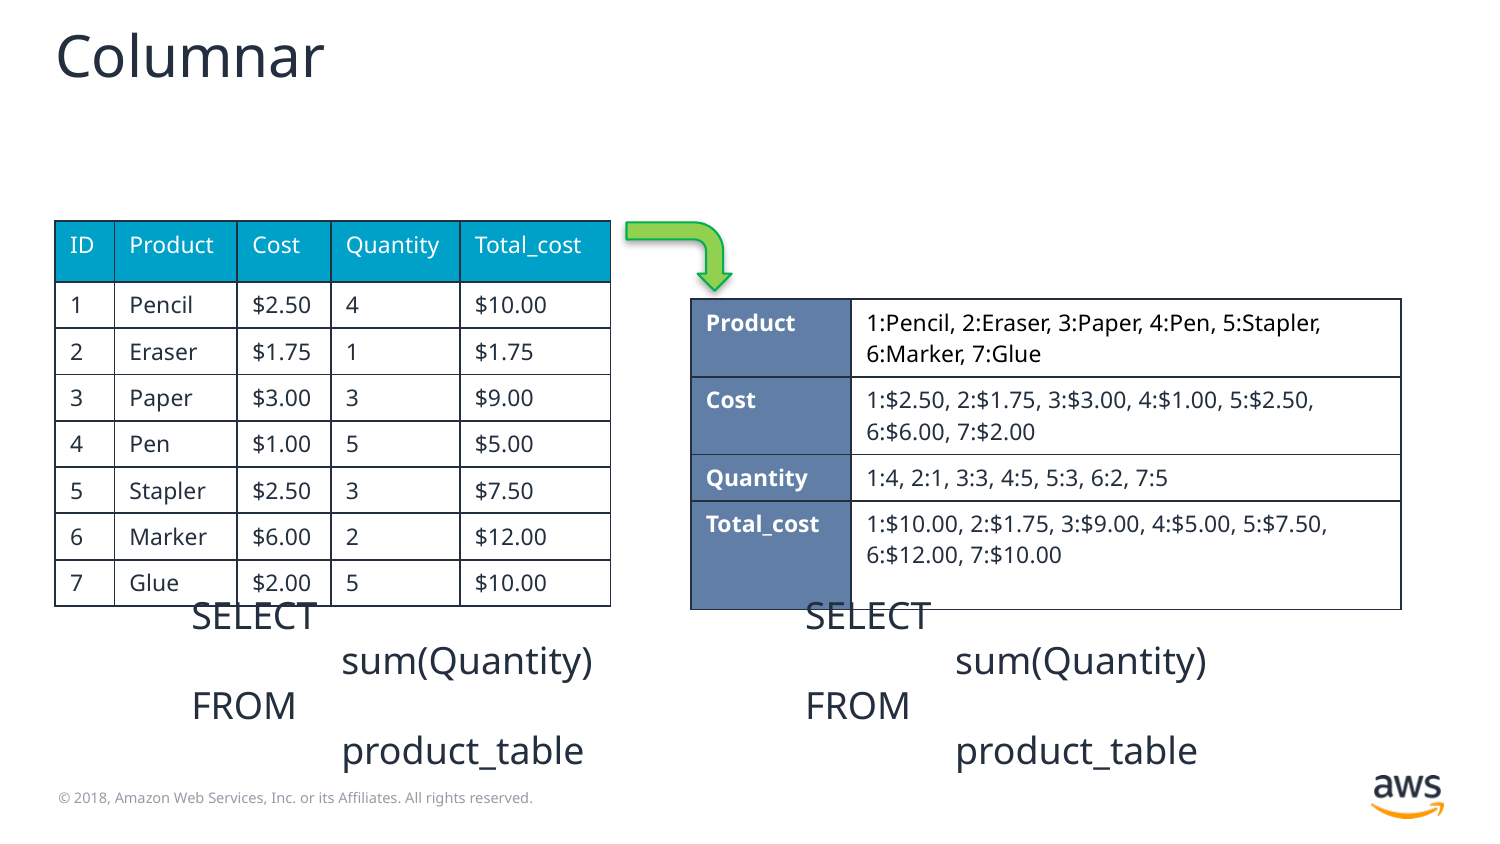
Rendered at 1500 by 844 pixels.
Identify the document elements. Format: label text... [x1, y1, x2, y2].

title Columnar [55, 27, 1402, 117]
table_cell 6 [56, 514, 114, 559]
table_cell Total_cost [692, 502, 850, 584]
table_cell 2 [56, 329, 114, 374]
table_cell 1 [56, 283, 114, 327]
table_header Product [692, 300, 850, 376]
text_box SELECT sum(Quantity) FROM product_table [176, 584, 790, 780]
table_header Product [115, 222, 236, 281]
table_cell $1.75 [238, 329, 330, 374]
table_cell $10.00 [461, 283, 610, 327]
table_cell 4 [332, 283, 459, 327]
table_cell 5 [332, 422, 459, 466]
table_cell 3 [56, 375, 114, 420]
table_cell $2.50 [238, 468, 330, 512]
text_box [625, 221, 733, 292]
table_cell Eraser [115, 329, 236, 374]
table_cell Marker [115, 514, 236, 559]
table_cell 3 [332, 468, 459, 512]
table_cell 5 [332, 561, 459, 584]
table_cell 1:4, 2:1, 3:3, 4:5, 5:3, 6:2, 7:5 [852, 455, 1400, 500]
table_cell $12.00 [461, 514, 610, 559]
table_header Cost [238, 222, 330, 281]
table_cell 1 [332, 329, 459, 374]
table_cell Quantity [692, 455, 850, 500]
table_cell $6.00 [238, 514, 330, 559]
table_cell 2 [332, 514, 459, 559]
text_box SELECT sum(Quantity) FROM product_table [790, 584, 1415, 780]
table_cell Pen [115, 422, 236, 466]
table_header Total_cost [461, 222, 610, 281]
table_cell 4 [56, 422, 114, 466]
table_cell 3 [332, 375, 459, 420]
picture [1371, 775, 1444, 819]
table_header 1:Pencil, 2:Eraser, 3:Paper, 4:Pen, 5:Stapler, 6:Marker, 7:Glue [852, 300, 1400, 376]
table_cell 7 [56, 561, 114, 605]
table_cell 1:$2.50, 2:$1.75, 3:$3.00, 4:$1.00, 5:$2.50, 6:$6.00, 7:$2.00 [852, 378, 1400, 454]
table_cell 5 [56, 468, 114, 512]
table_cell Pencil [115, 283, 236, 327]
table_cell $2.50 [238, 283, 330, 327]
table_cell $3.00 [238, 375, 330, 420]
table_cell $10.00 [461, 561, 610, 584]
table_cell Paper [115, 375, 236, 420]
table_cell Cost [692, 378, 850, 454]
table_cell Glue [115, 561, 236, 605]
table_cell $9.00 [461, 375, 610, 420]
table_cell $2.00 [238, 561, 330, 584]
table_cell $7.50 [461, 468, 610, 512]
table_cell $1.75 [461, 329, 610, 374]
table_cell $5.00 [461, 422, 610, 466]
table_header Quantity [332, 222, 459, 281]
table_cell Stapler [115, 468, 236, 512]
table_cell 1:$10.00, 2:$1.75, 3:$9.00, 4:$5.00, 5:$7.50, 6:$12.00, 7:$10.00 [852, 502, 1400, 584]
table_cell $1.00 [238, 422, 330, 466]
table_header ID [56, 222, 114, 281]
